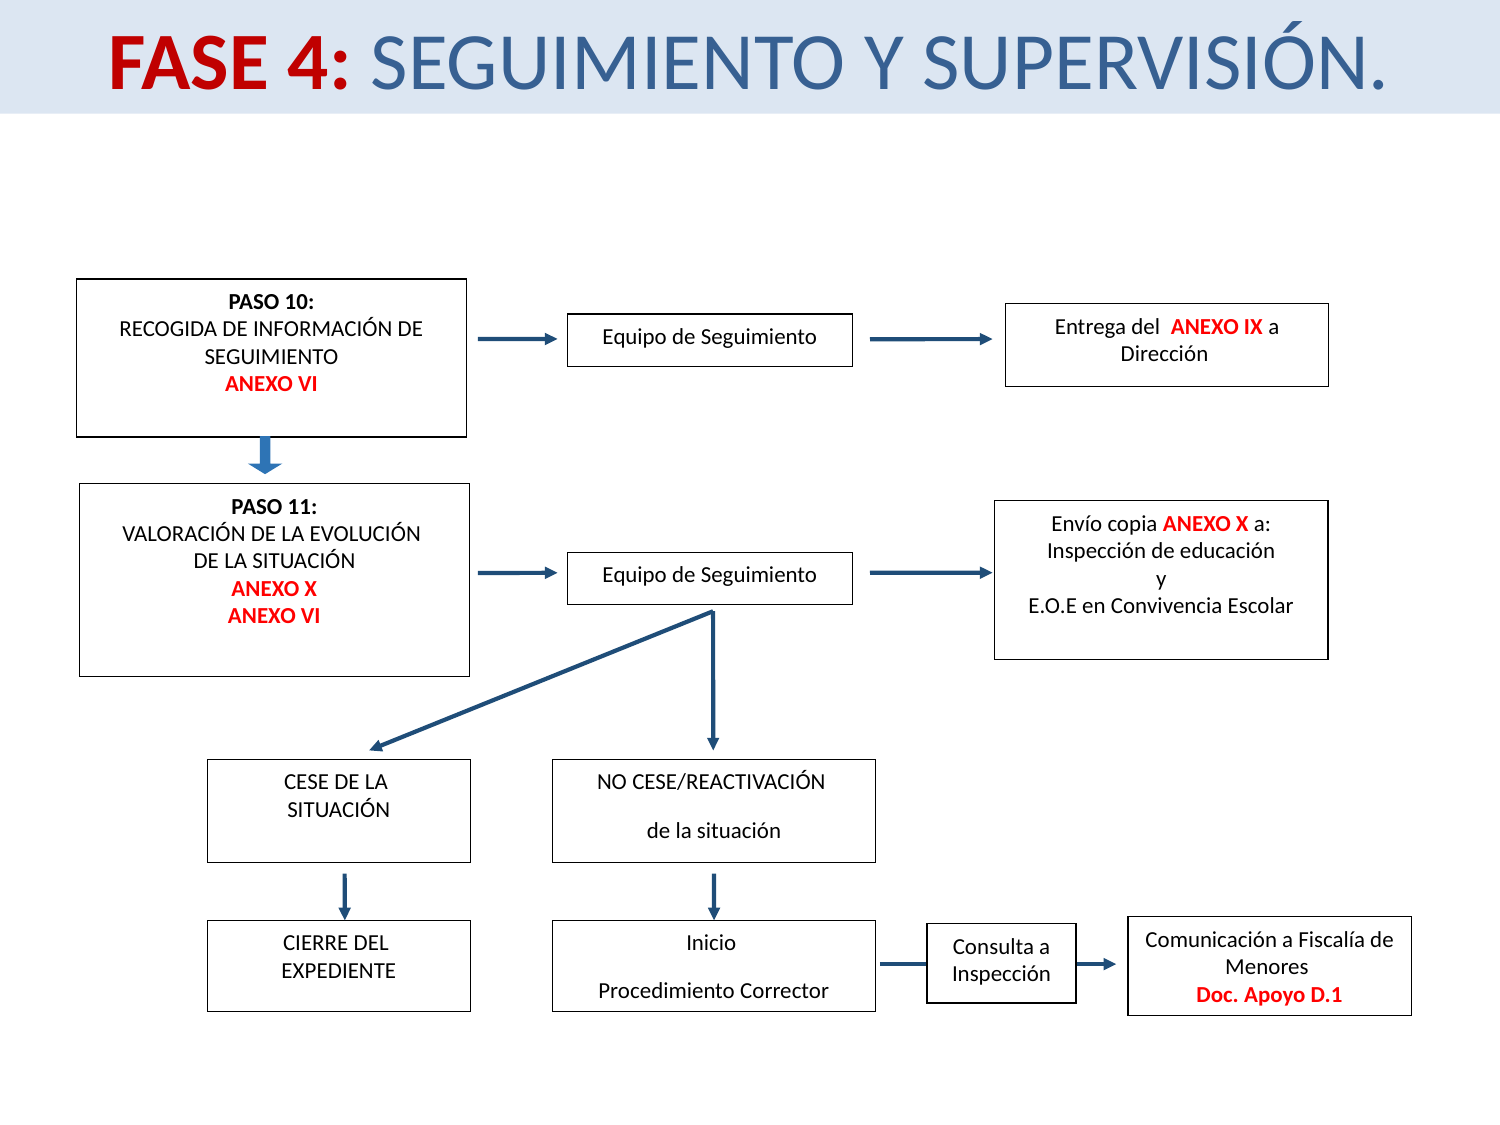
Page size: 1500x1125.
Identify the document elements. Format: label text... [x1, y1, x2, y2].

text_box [552, 610, 1412, 1016]
title FASE 4: SEGUIMIENTO Y SUPERVISIÓN. [0, 0, 1500, 114]
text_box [207, 610, 551, 1012]
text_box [79, 436, 1329, 678]
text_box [76, 278, 1329, 438]
